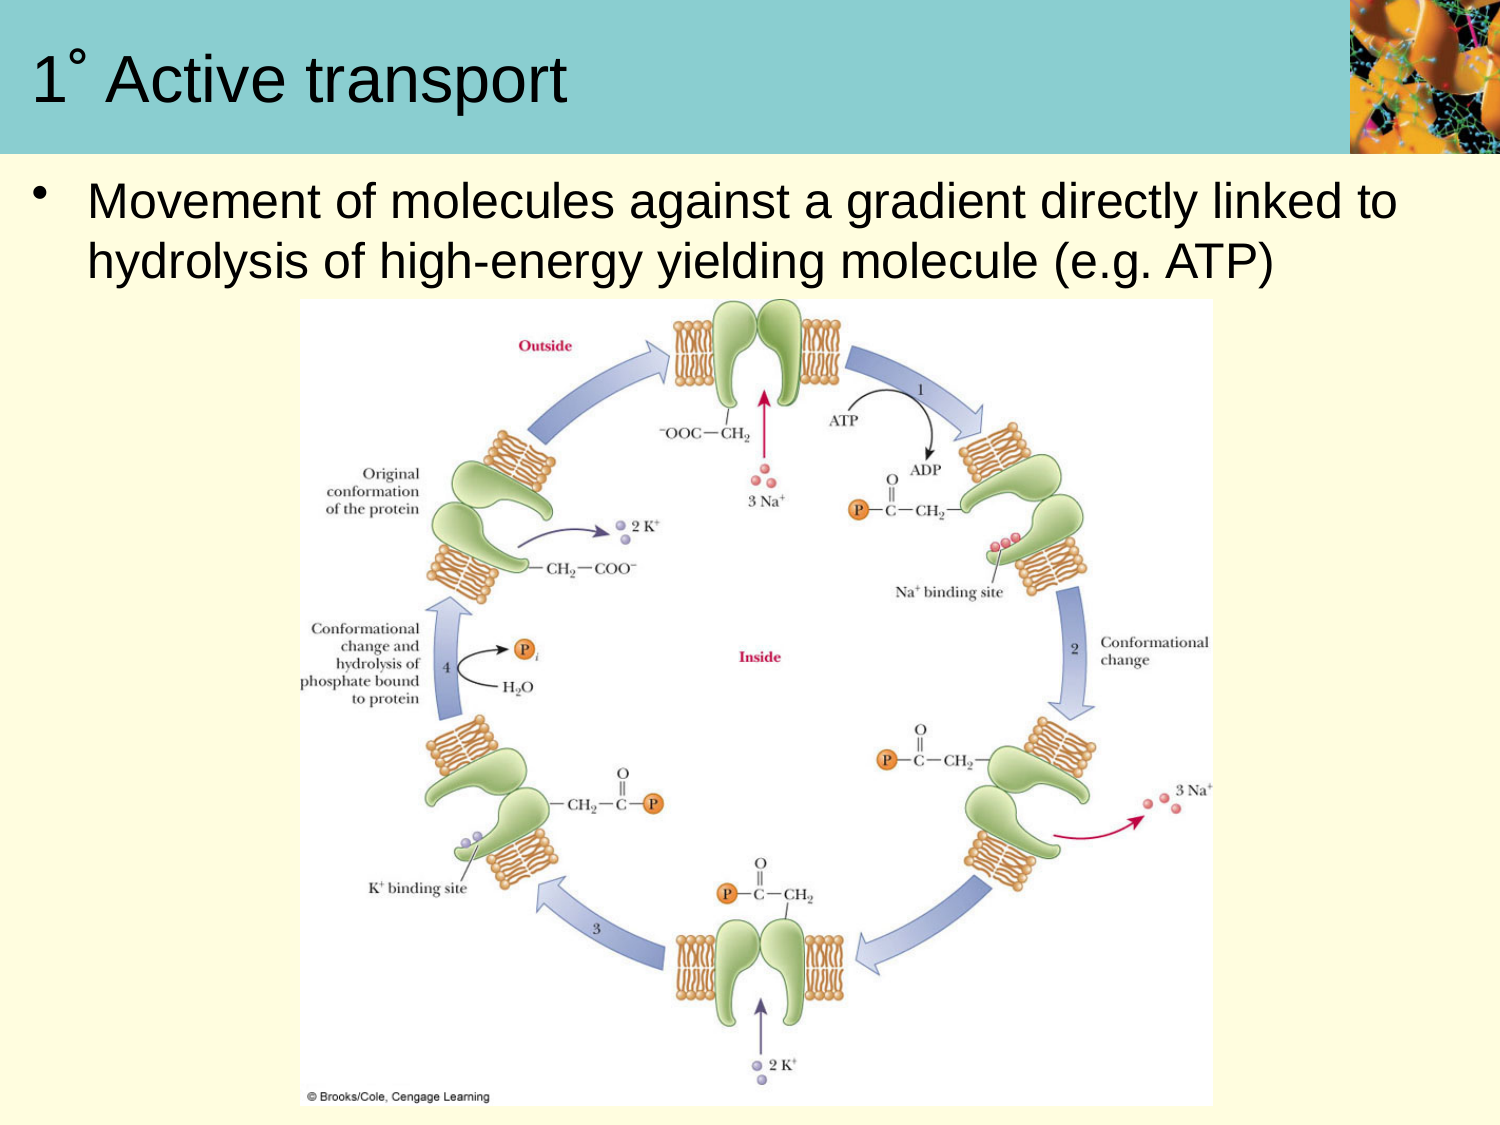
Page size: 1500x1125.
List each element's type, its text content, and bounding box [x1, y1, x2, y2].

list Movement of molecules against a gradient directly linked to hydrolysis of high-energy yielding molecule (e.g. ATP) [16, 161, 1475, 363]
picture [299, 299, 1213, 1106]
title 1˚ Active transport [16, 13, 1338, 138]
picture [1350, 0, 1500, 154]
